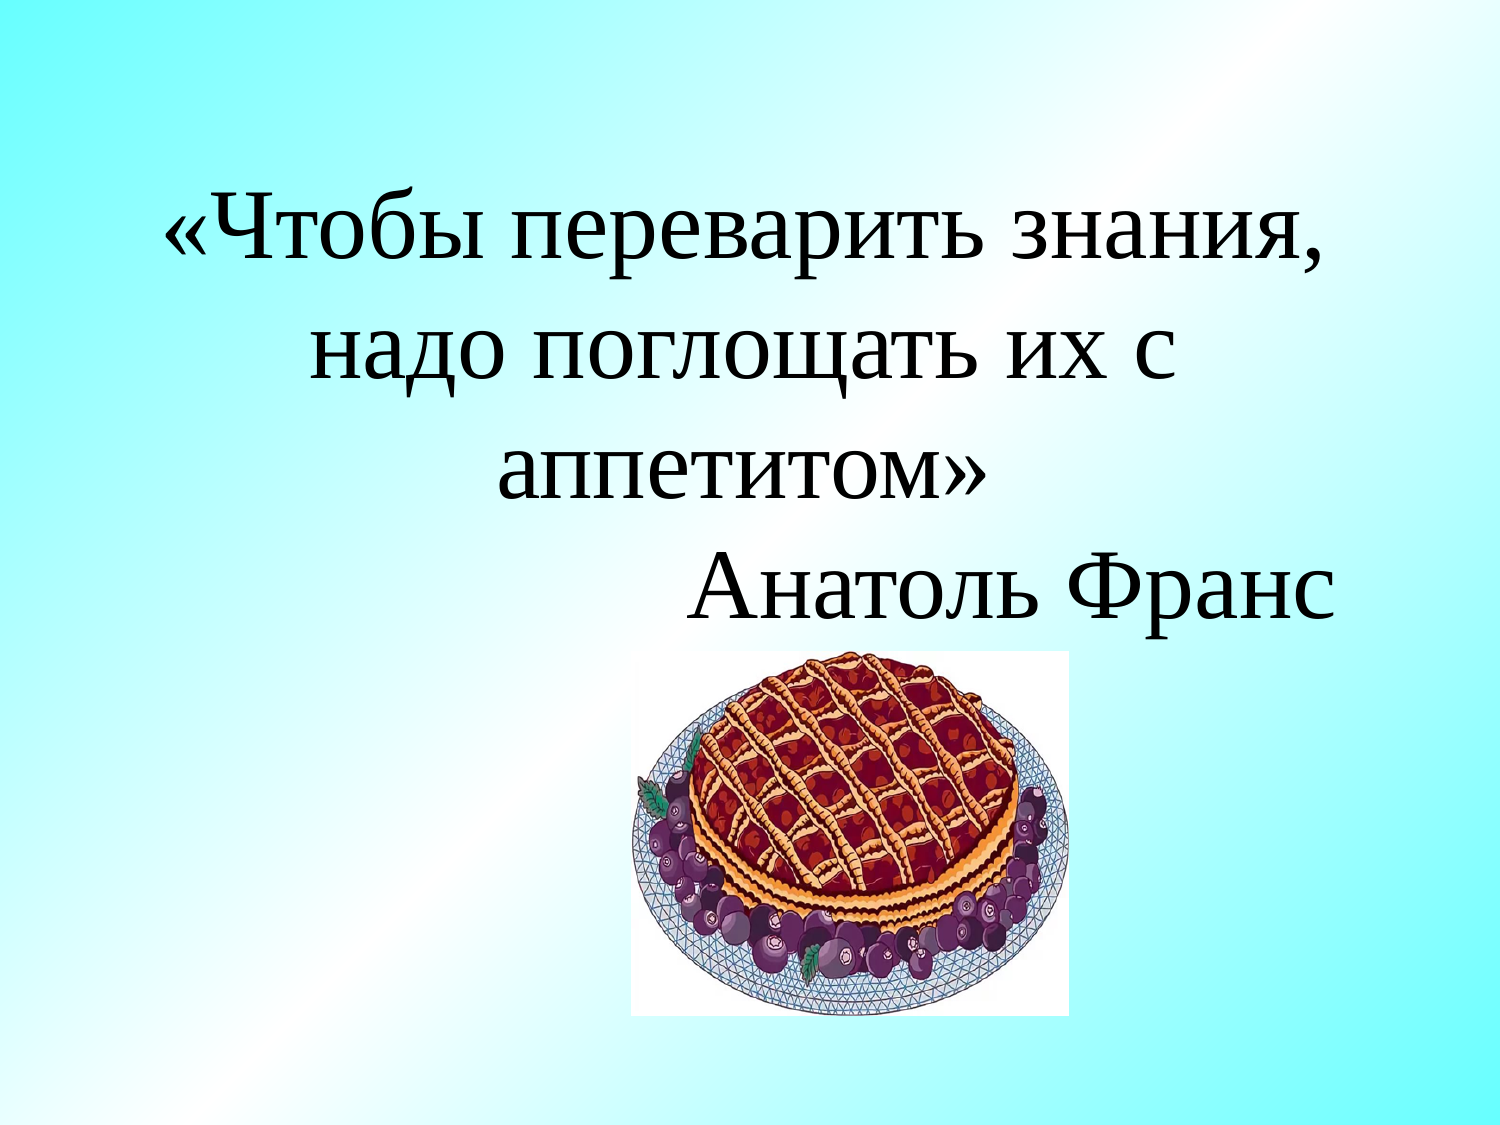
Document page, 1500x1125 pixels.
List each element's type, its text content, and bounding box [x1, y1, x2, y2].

text_box «Чтобы переварить знания, надо поглощать их с аппетитом» Анатоль Франс [135, 151, 1353, 646]
picture [631, 651, 1069, 1016]
